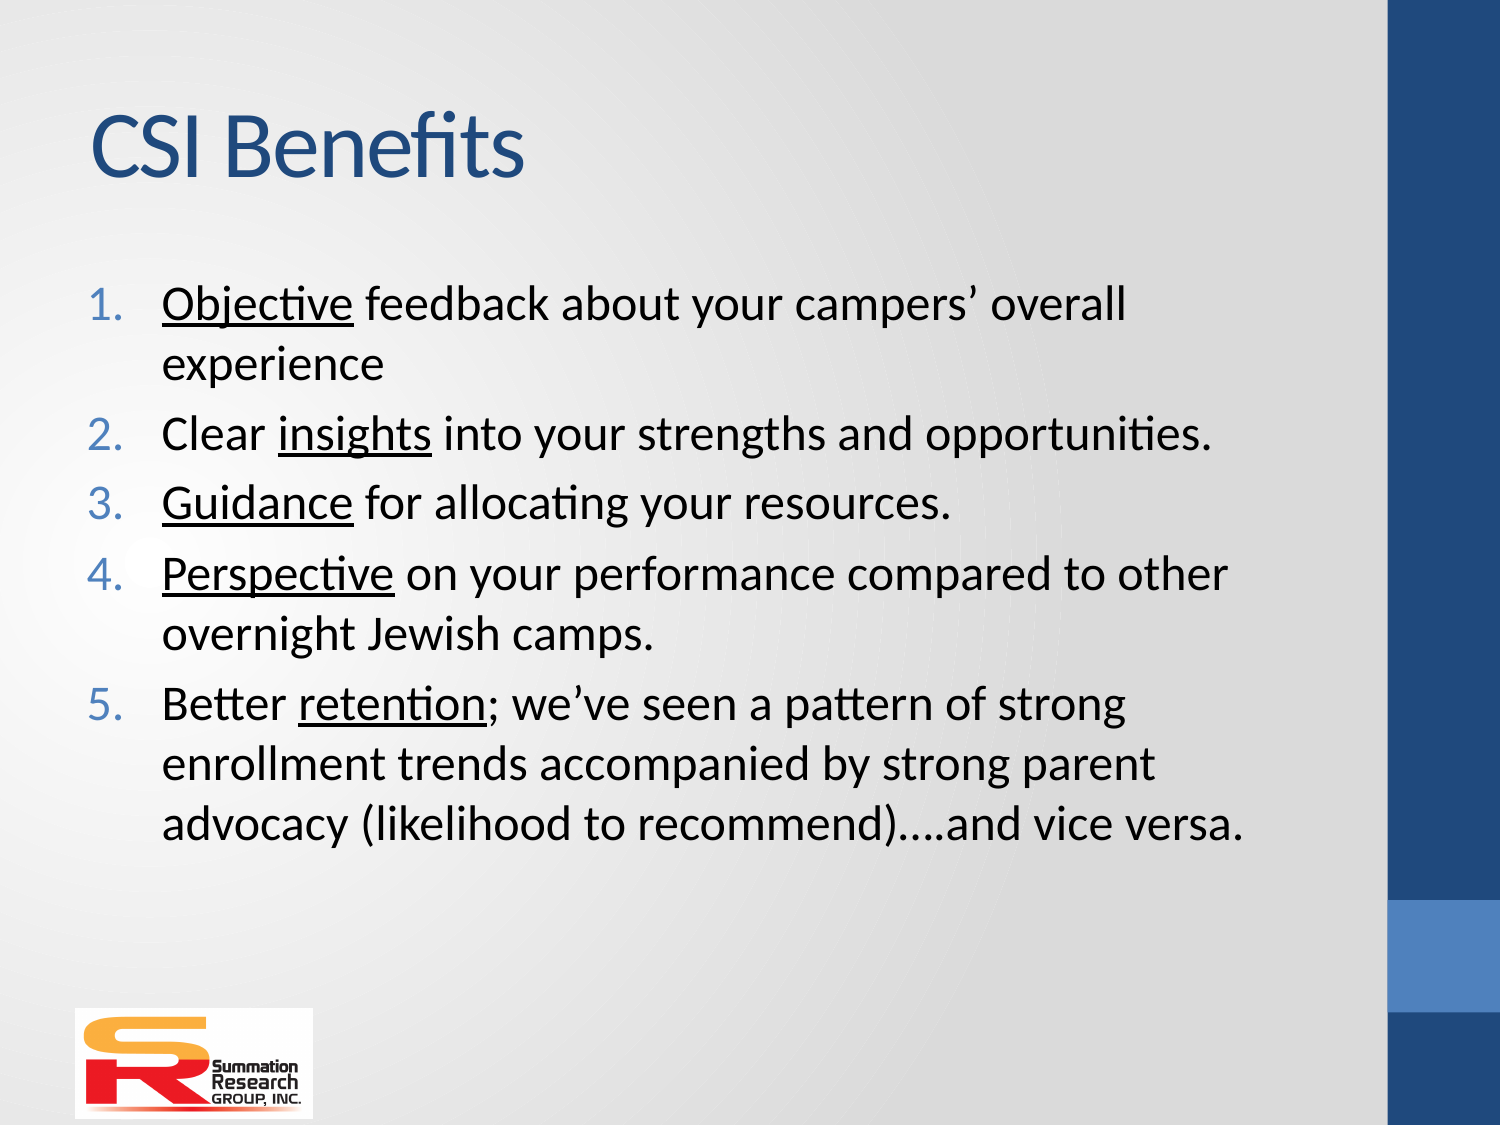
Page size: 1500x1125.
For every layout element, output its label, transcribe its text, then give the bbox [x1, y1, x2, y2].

list Objective feedback about your campers’ overall experience Clear insights into your strengths and opportunities. Guidance for allocating your resources. Perspective on your performance compared to other overnight Jewish camps. Better retention; we’ve seen a pattern of strong enrollment trends accompanied by strong parent advocacy (likelihood to recommend)….and vice versa. [52, 262, 1325, 1009]
picture [75, 1009, 313, 1119]
title CSI Benefits [75, 45, 1325, 233]
